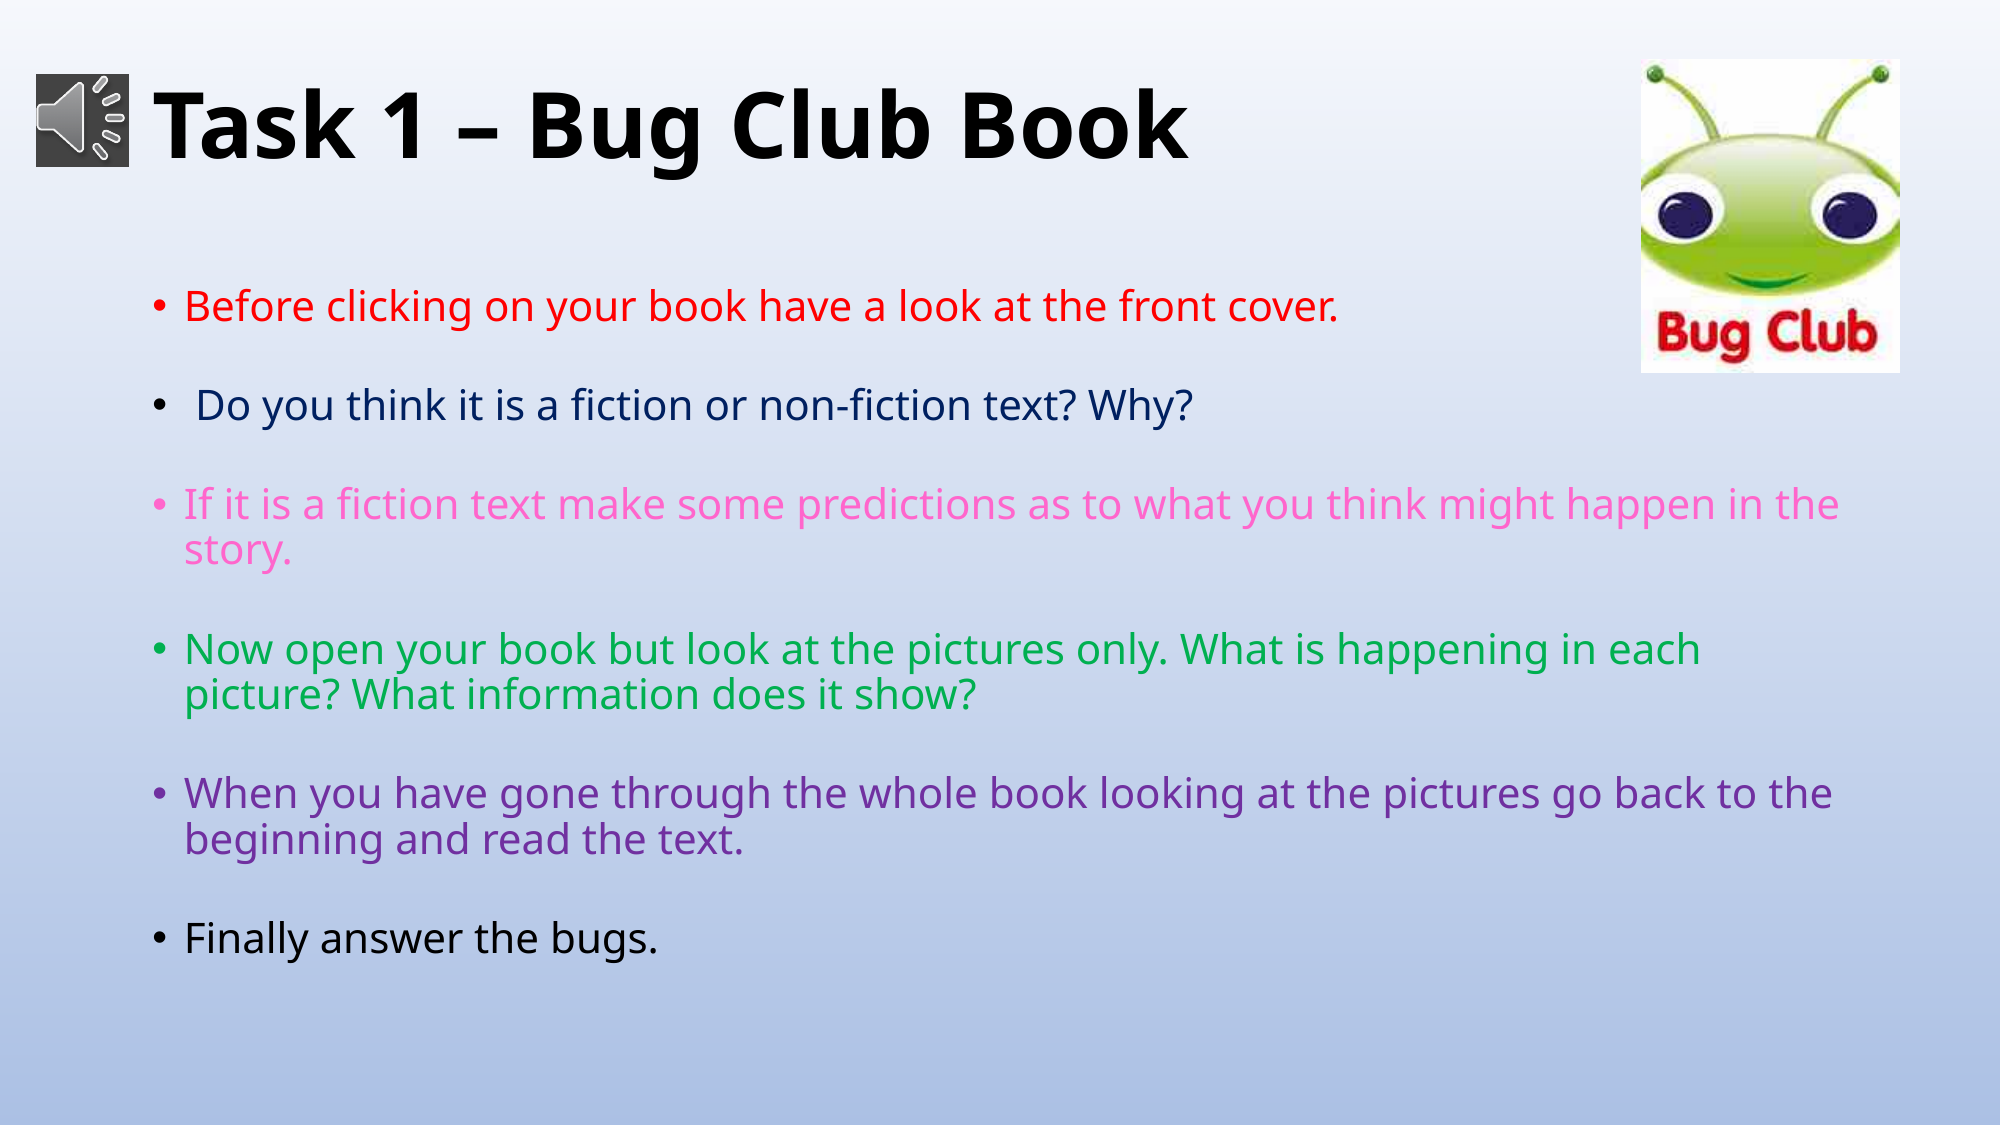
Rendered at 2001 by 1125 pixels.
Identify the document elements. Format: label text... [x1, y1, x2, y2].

picture [35, 73, 131, 169]
title Task 1 – Bug Club Book [137, 59, 1641, 197]
picture [1641, 59, 1900, 373]
list Before clicking on your book have a look at the front cover. Do you think it is a fiction or non-fiction text? Why? If it is a fiction text make some predictions as to what you think might happen in the story. Now open your book but look at the pictures only. What is happening in each picture? What information does it show? When you have gone through the whole book looking at the pictures go back to the beginning and read the text. Finally answer the bugs. [137, 277, 1863, 992]
